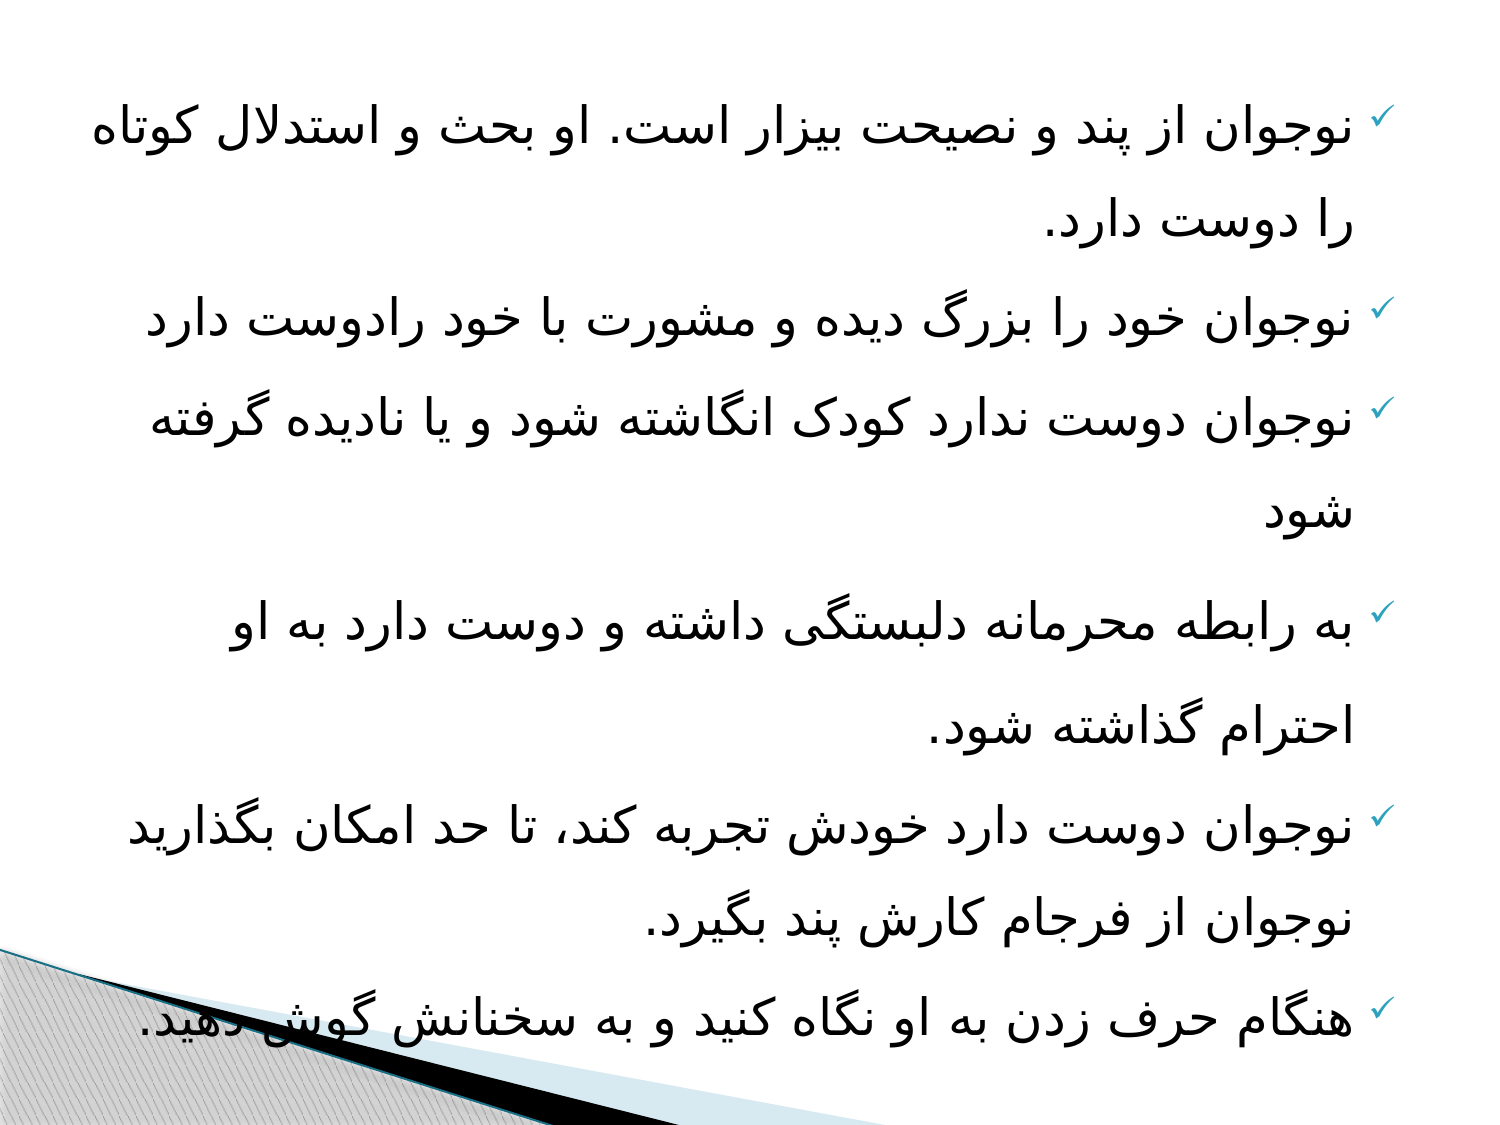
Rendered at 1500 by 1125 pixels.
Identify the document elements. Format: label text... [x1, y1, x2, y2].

list نوجوان از پند و نصیحت بیزار است. او بحث و استدلال کوتاه را دوست دارد. نوجوان خود را بزرگ دیده و مشورت با خود رادوست دارد نوجوان دوست ندارد کودک انگاشته شود و یا نادیده گرفته شود به رابطه محرمانه دلبستگی داشته و دوست دارد به او احترام گذاشته شود. نوجوان دوست دارد خودش تجربه کند، تا حد امکان بگذارید نوجوان از فرجام کارش پند بگیرد. هنگام حرف زدن به او نگاه کنید و به سخنانش گوش دهید. [75, 54, 1425, 1059]
